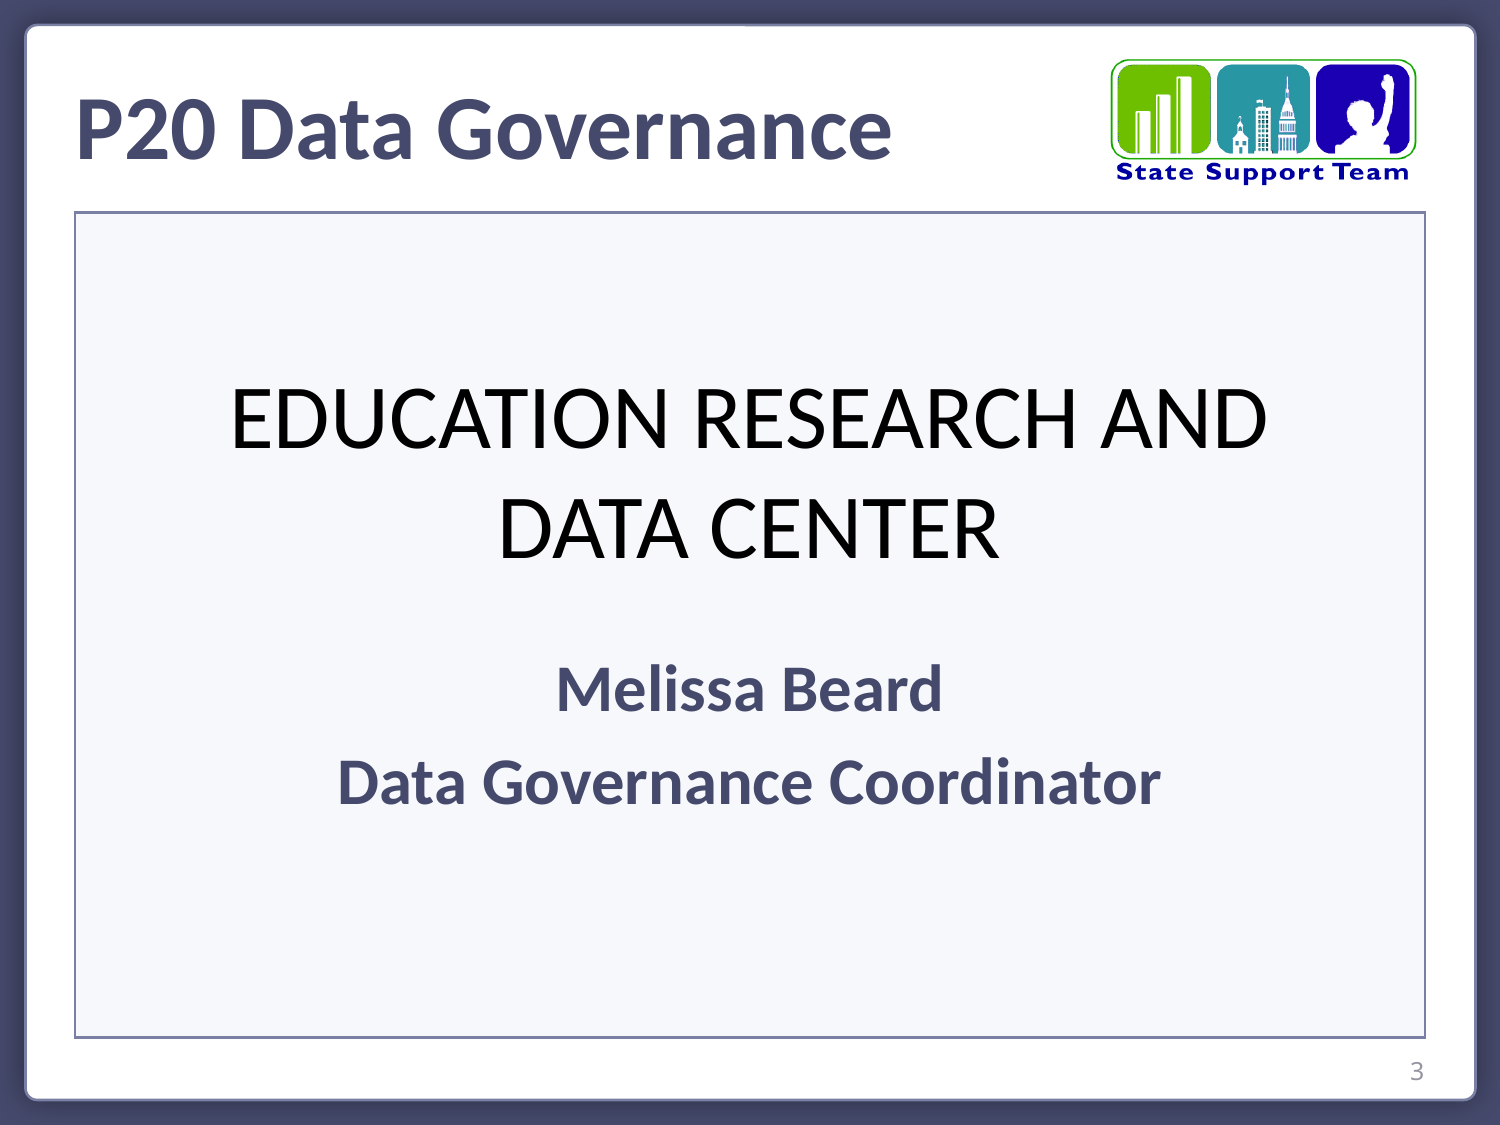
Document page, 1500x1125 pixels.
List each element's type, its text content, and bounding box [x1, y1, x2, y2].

slide_number 3 [1089, 1042, 1440, 1103]
text_box EDUCATION RESEARCH AND DATA CENTER [112, 349, 1388, 591]
picture [1100, 37, 1427, 193]
text_box Melissa Beard Data Governance Coordinator [224, 637, 1275, 925]
text_box P20 Data Governance [60, 70, 1411, 175]
